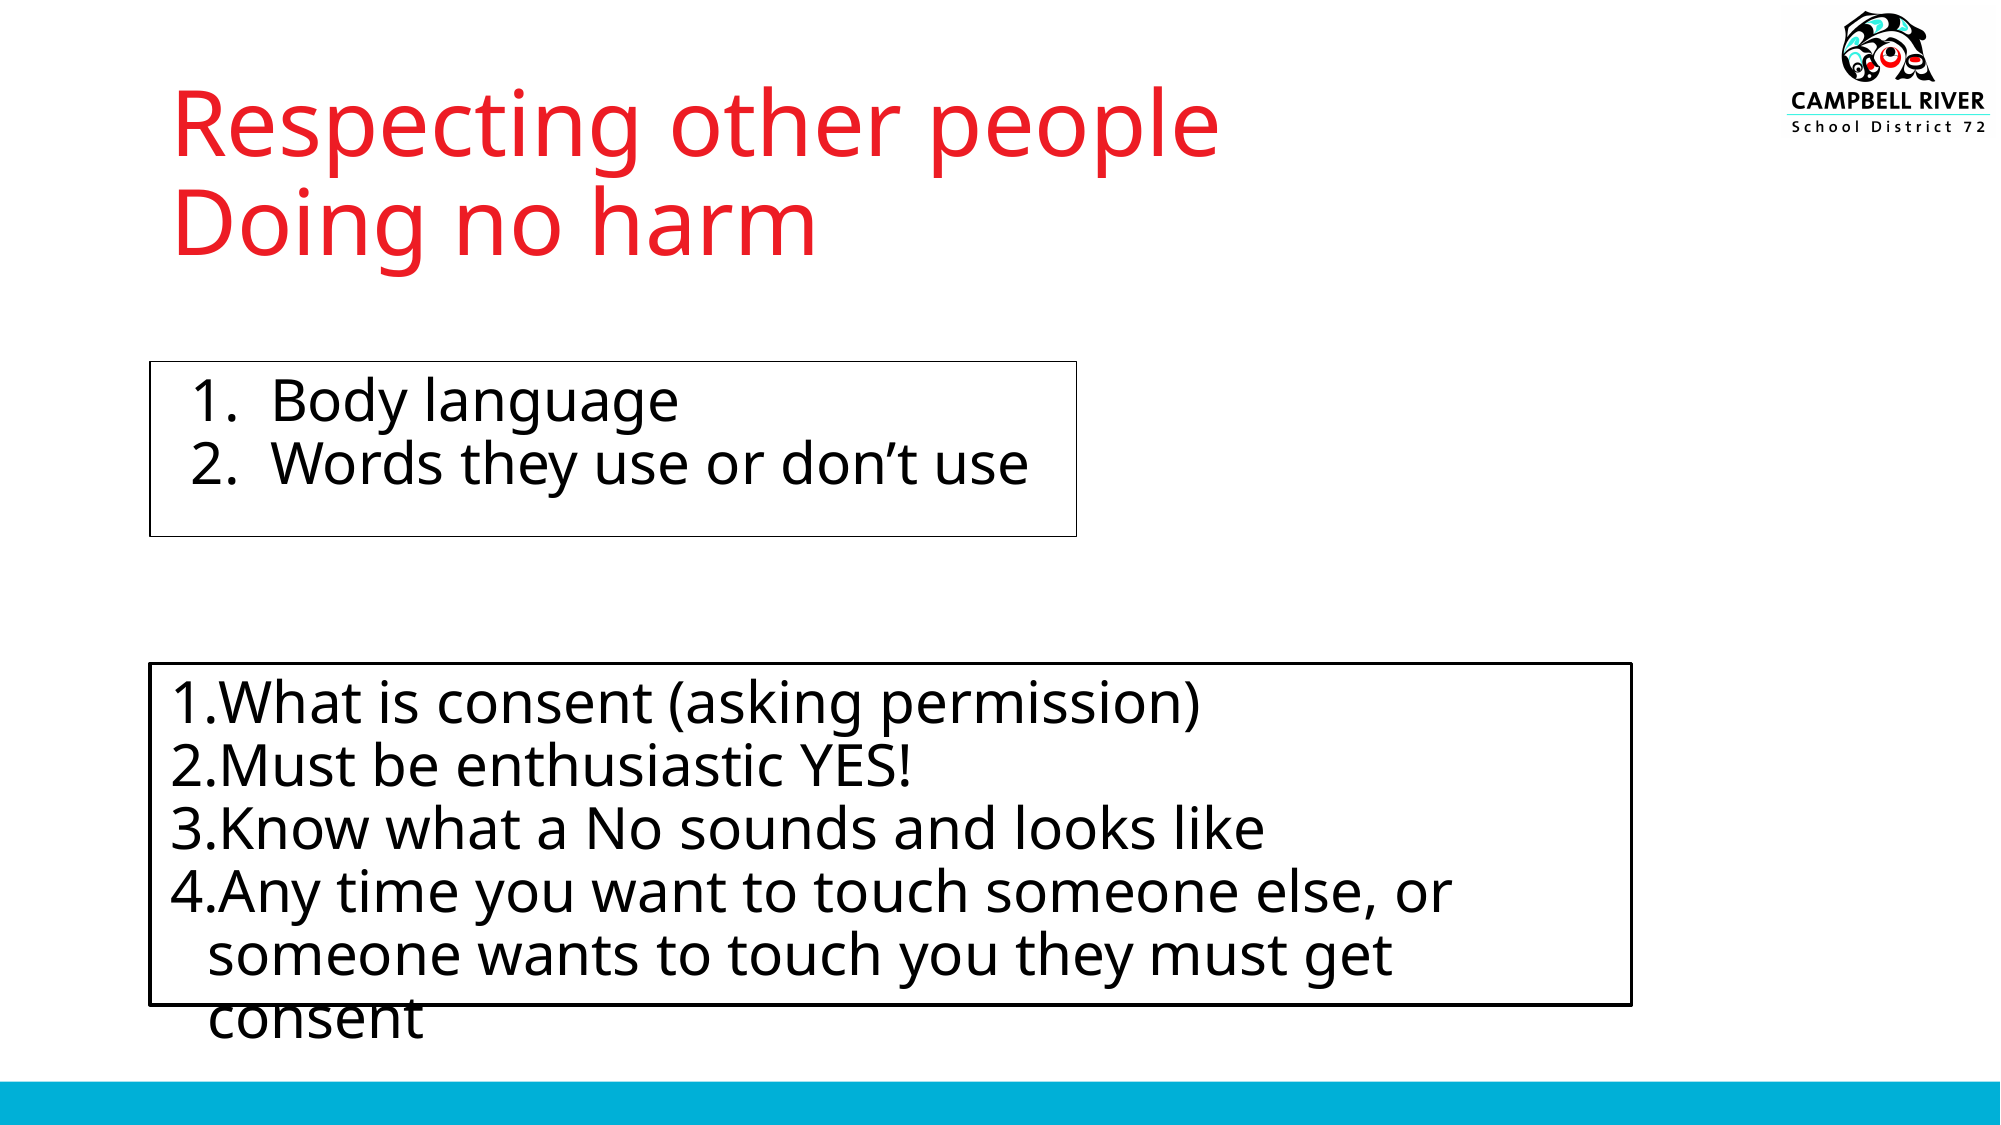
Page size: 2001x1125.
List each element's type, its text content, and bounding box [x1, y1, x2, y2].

picture [1781, 5, 1996, 138]
text_box What is consent (asking permission) Must be enthusiastic YES! Know what a No sounds and looks like Any time you want to touch someone else, or someone wants to touch you they must get consent [149, 663, 1632, 1006]
text_box Respecting other people Doing no harm [150, 47, 1850, 235]
text_box Body language Words they use or don’t use [150, 361, 1077, 537]
